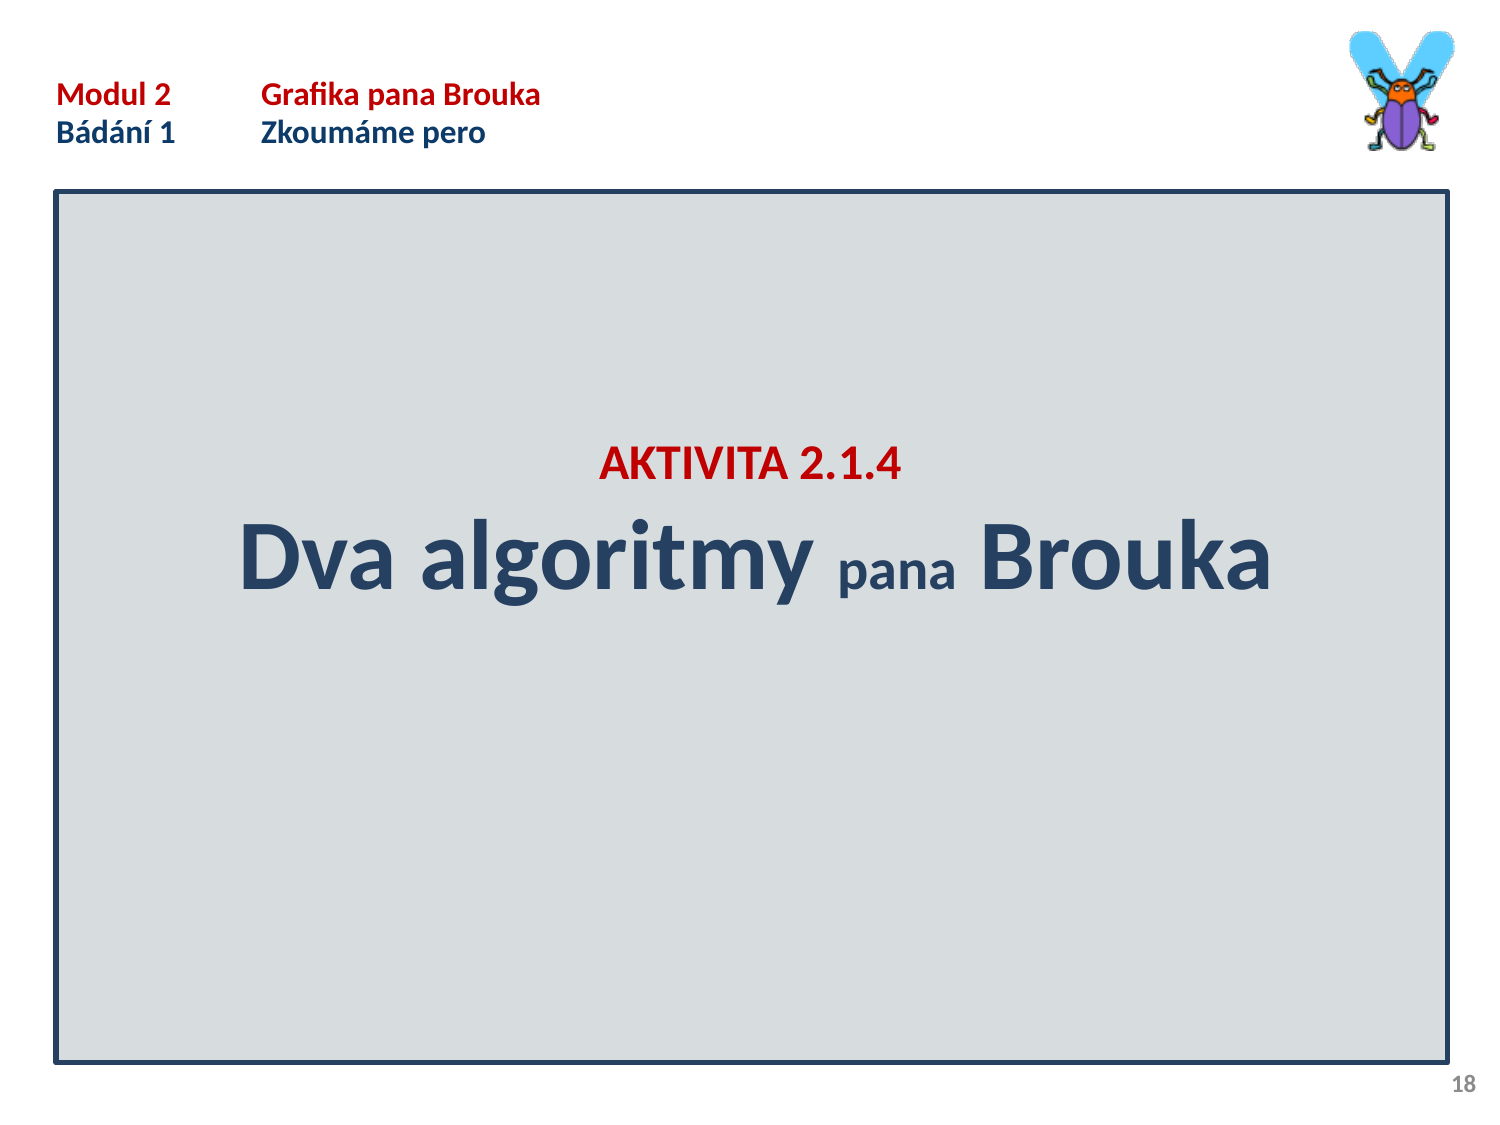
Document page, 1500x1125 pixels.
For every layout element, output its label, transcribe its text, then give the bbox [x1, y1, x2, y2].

picture [1348, 31, 1455, 152]
text_box Aktivita 2.1.4 Dva algoritmy pana Brouka [54, 189, 1449, 1065]
text_box Modul 2 Grafika pana Brouka Bádání 1 Zkoumáme pero [41, 64, 1104, 158]
slide_number 18 [1229, 1062, 1492, 1104]
